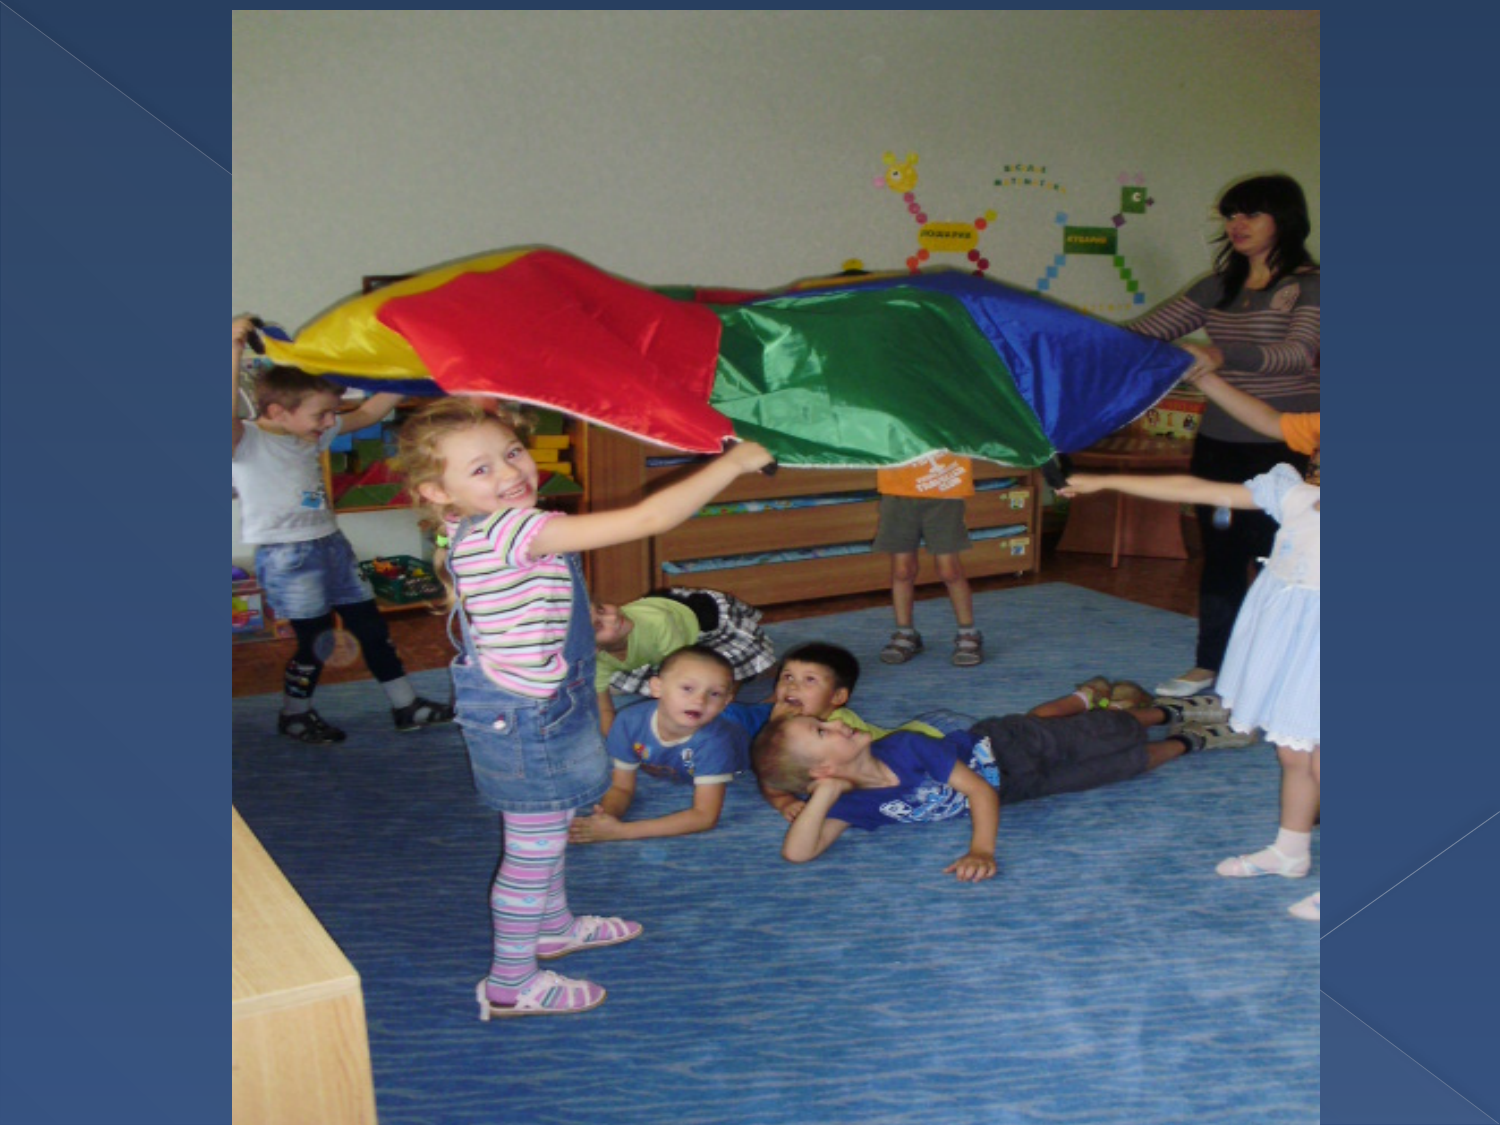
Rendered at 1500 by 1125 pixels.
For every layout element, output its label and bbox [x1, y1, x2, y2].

picture [232, 10, 1320, 1125]
